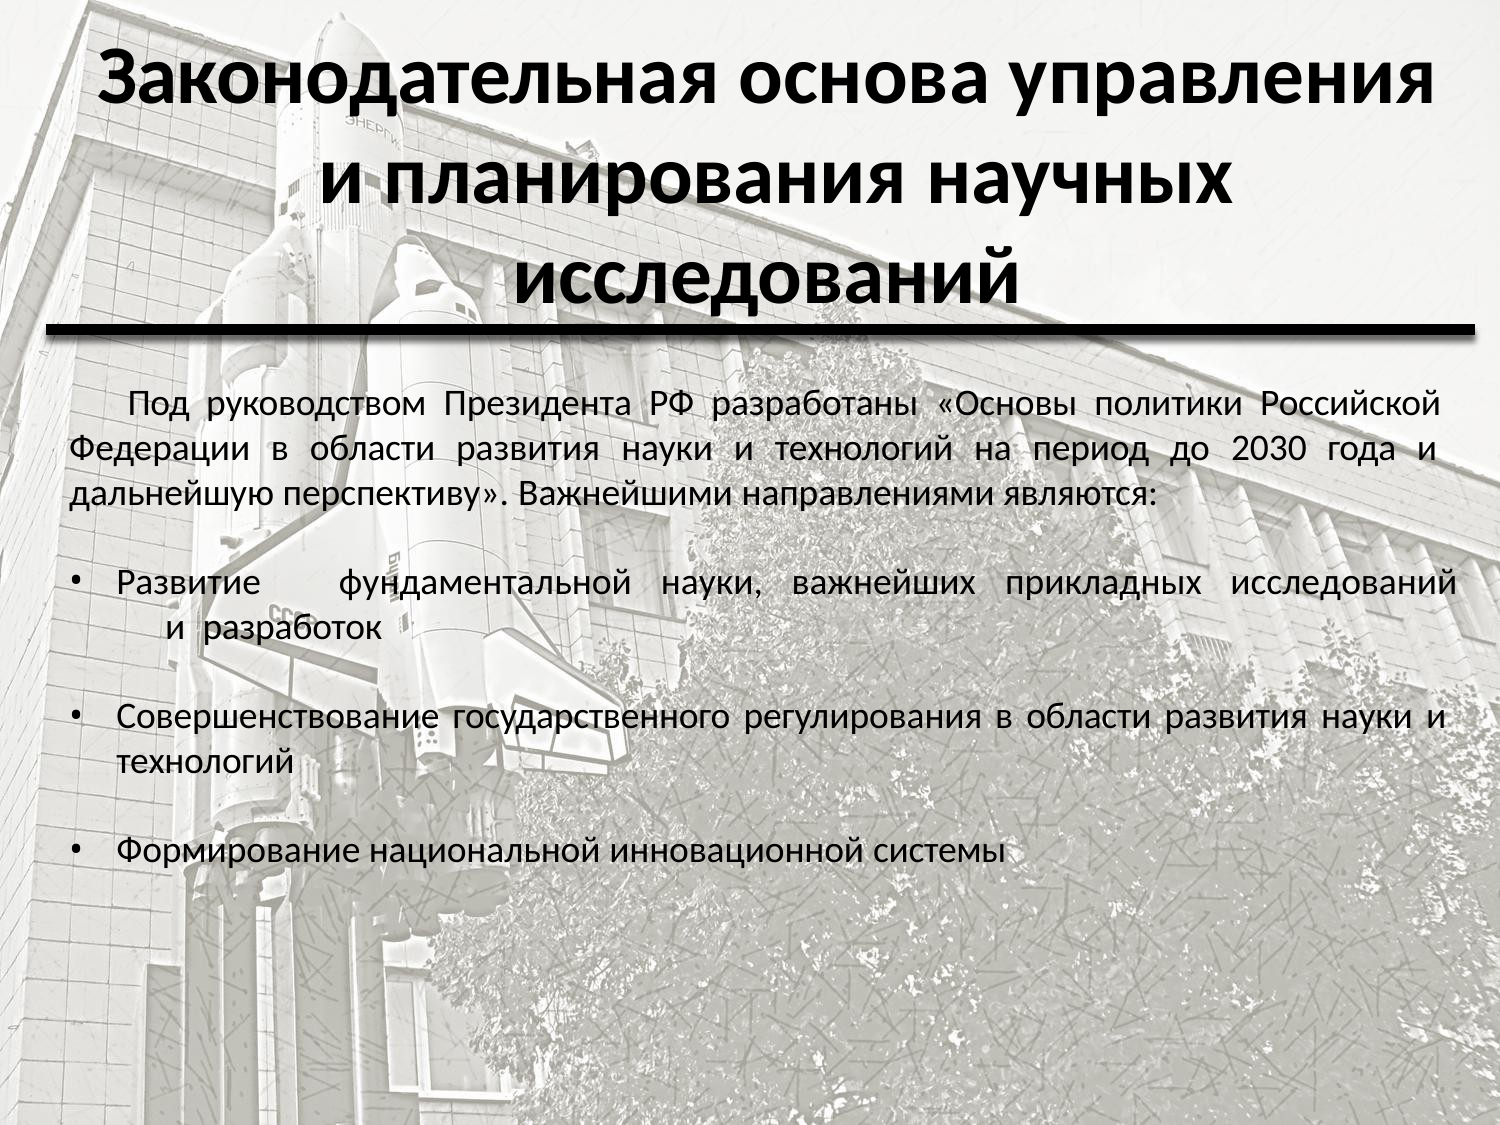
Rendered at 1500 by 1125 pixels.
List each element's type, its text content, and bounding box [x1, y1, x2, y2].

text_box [36, 321, 1485, 351]
picture [0, 0, 1500, 1125]
text_box Под руководством Президента РФ разработаны «Основы политики Российской Федерации в области развития науки и технологий на период до 2030 года и дальнейшую перспективу». Важнейшими направлениями являются: Развитие фундаментальной науки, важнейших прикладных исследований и разработок Совершенствование государственного регулирования в области развития науки и технологий Формирование национальной инновационной системы [67, 375, 1459, 871]
title Законодательная основа управления и планирования научных исследований [90, 18, 1443, 319]
